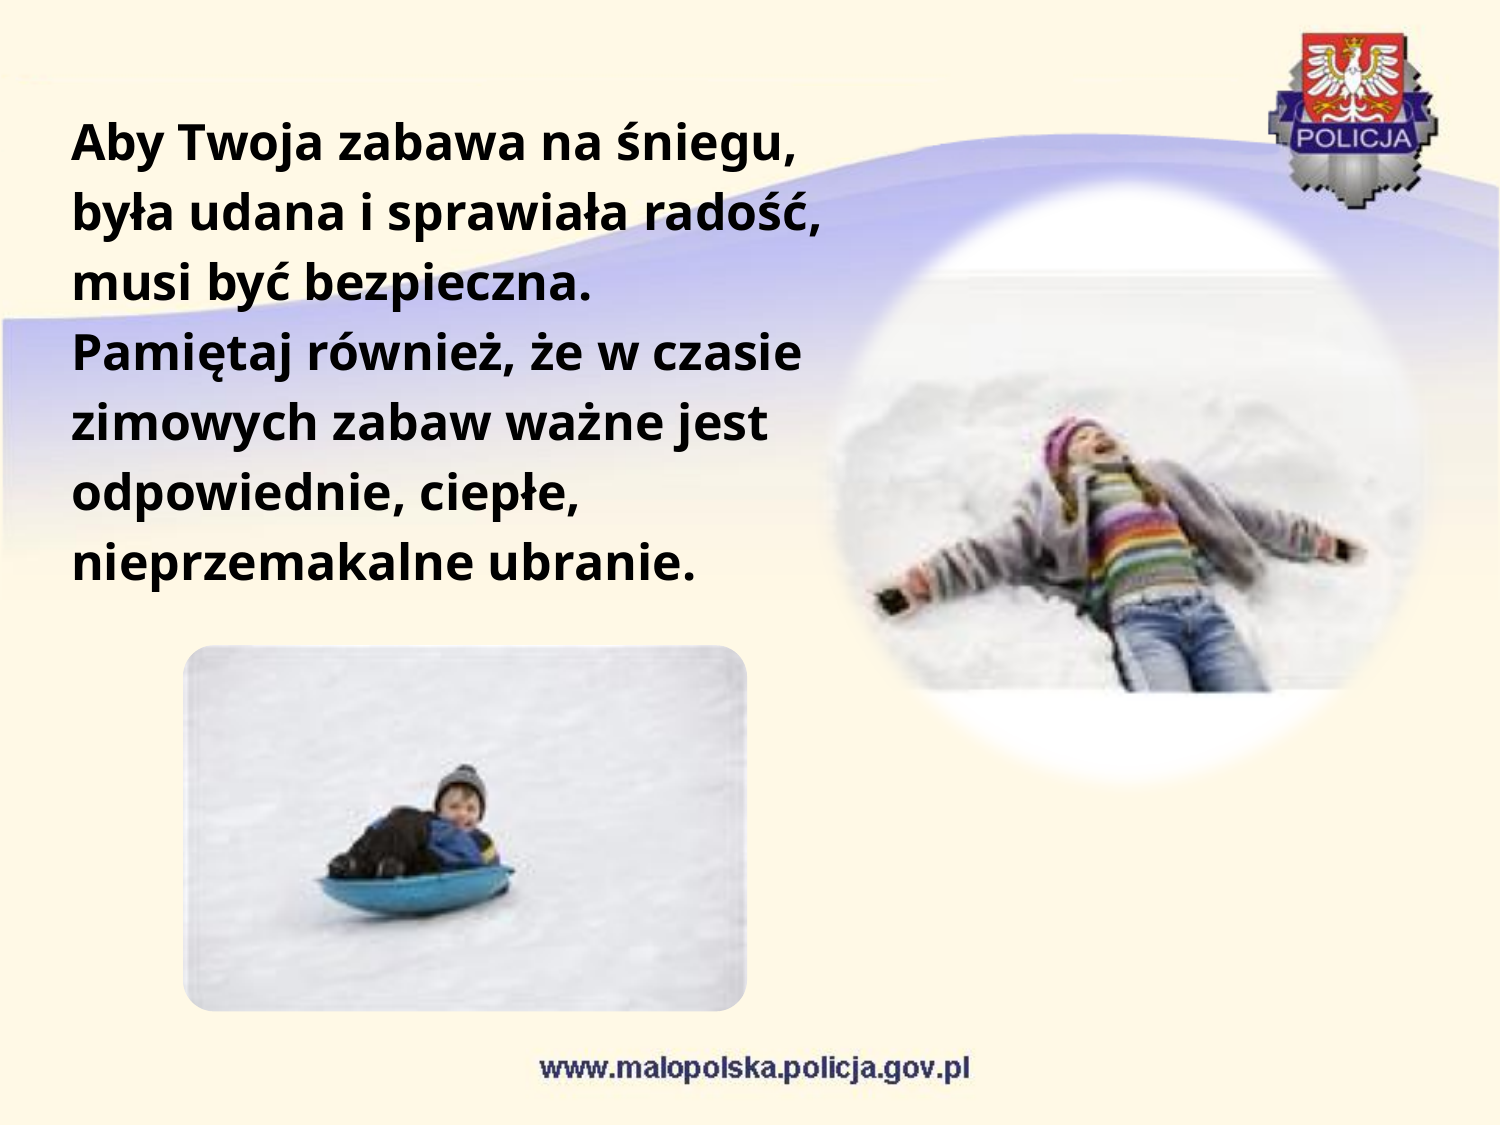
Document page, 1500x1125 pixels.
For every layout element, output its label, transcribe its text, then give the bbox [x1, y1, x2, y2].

picture [0, 0, 1500, 1125]
list Aby Twoja zabawa na śniegu, była udana i sprawiała radość, musi być bezpieczna. Pamiętaj również, że w czasie zimowych zabaw ważne jest odpowiednie, ciepłe, nieprzemakalne ubranie. [0, 42, 851, 657]
